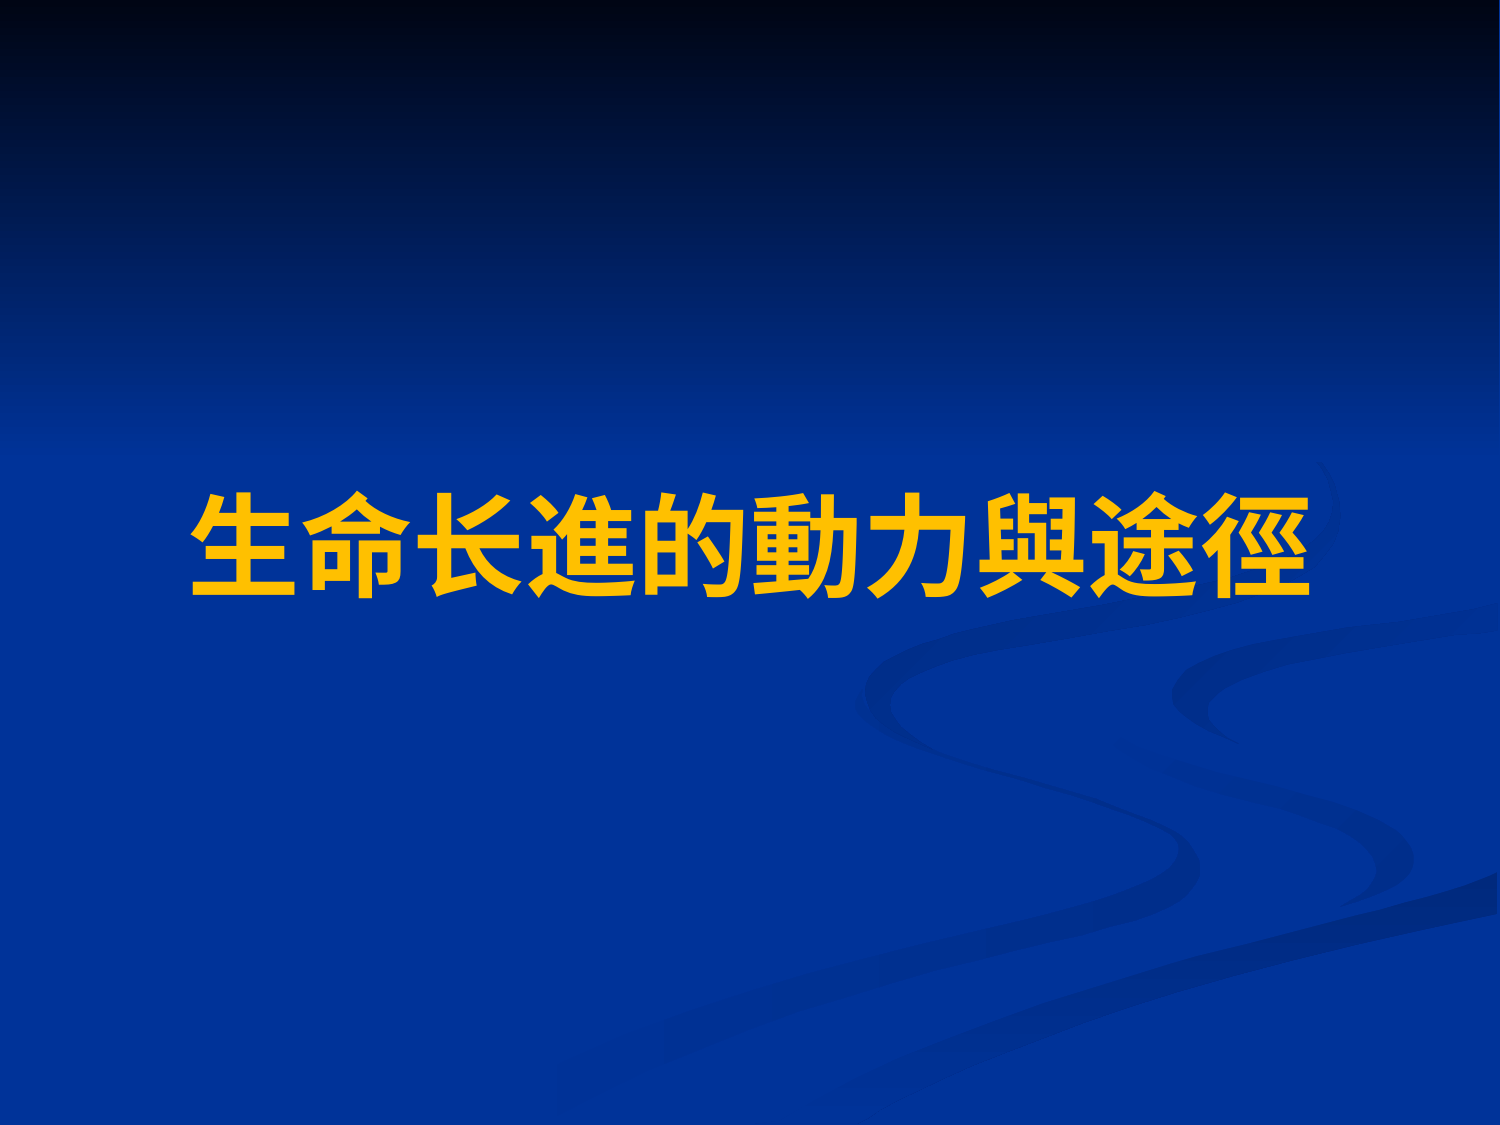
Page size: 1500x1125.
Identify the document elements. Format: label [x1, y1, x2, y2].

text_box [0, 362, 1500, 900]
